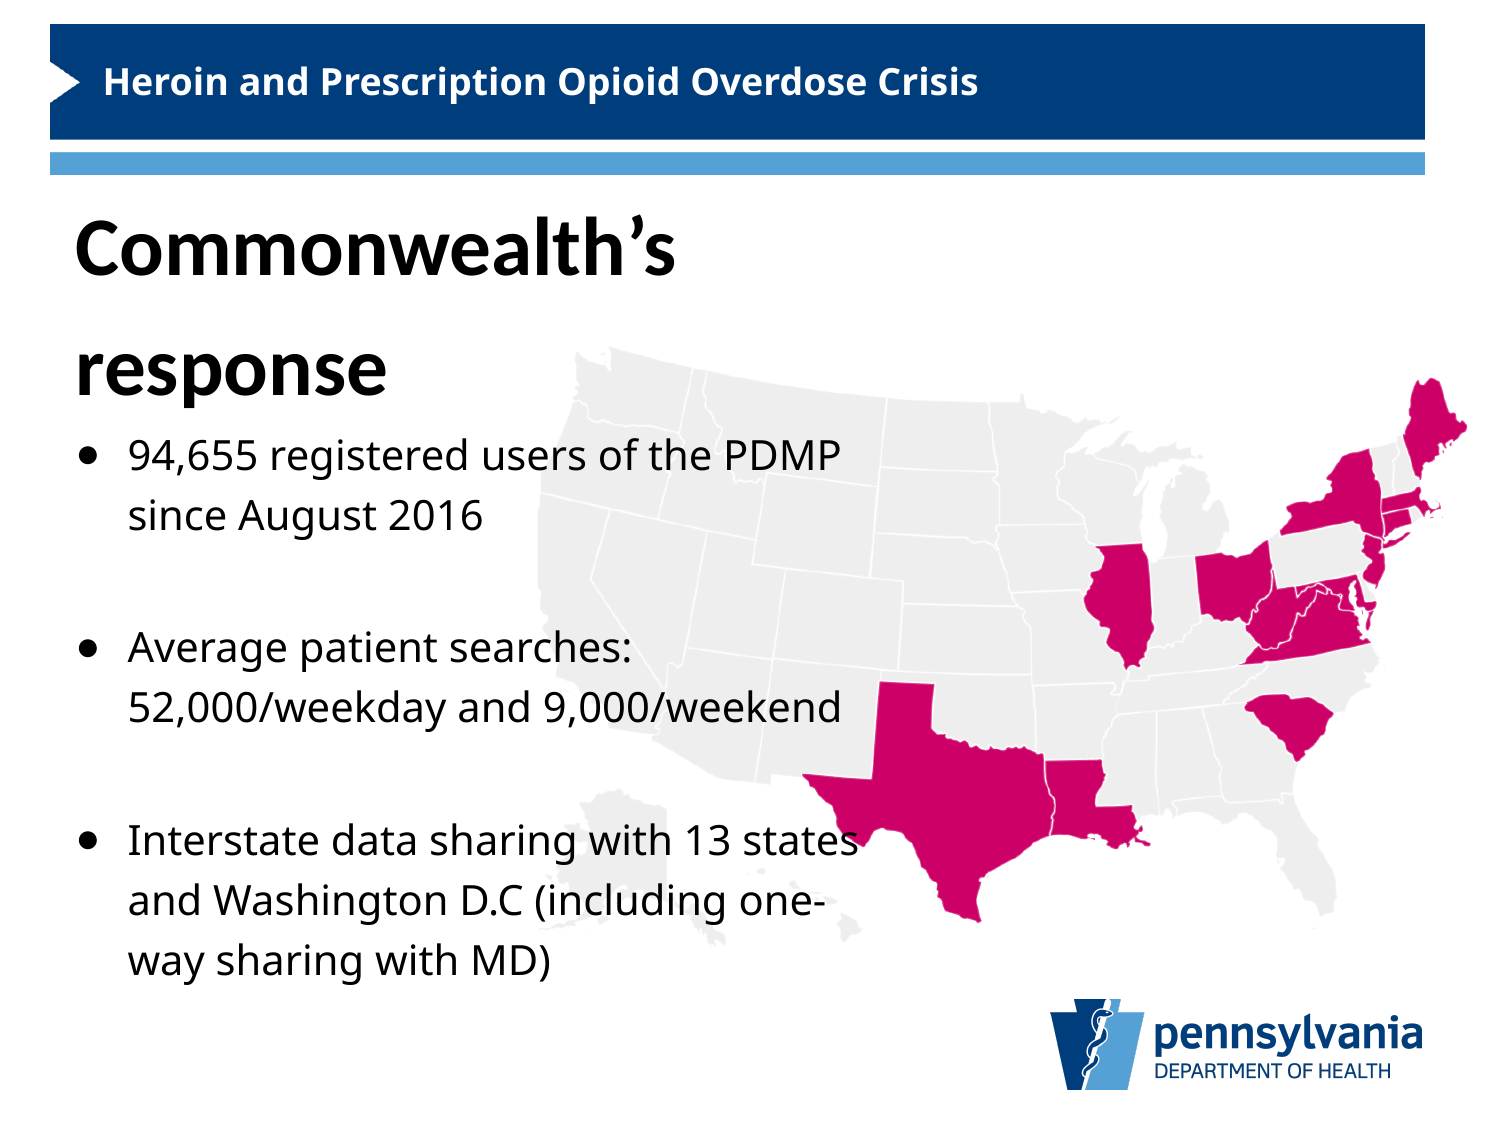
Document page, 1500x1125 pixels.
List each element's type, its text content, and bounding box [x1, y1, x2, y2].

picture [1050, 999, 1422, 1090]
text_box Heroin and Prescription Opioid Overdose Crisis [87, 49, 1400, 111]
picture [537, 340, 1474, 953]
picture [50, 24, 1425, 175]
text_box Commonwealth’s response 94,655 registered users of the PDMP since August 2016 Average patient searches: 52,000/weekday and 9,000/weekend Interstate data sharing with 13 states and Washington D.C (including one-way sharing with MD) [0, 164, 919, 1118]
